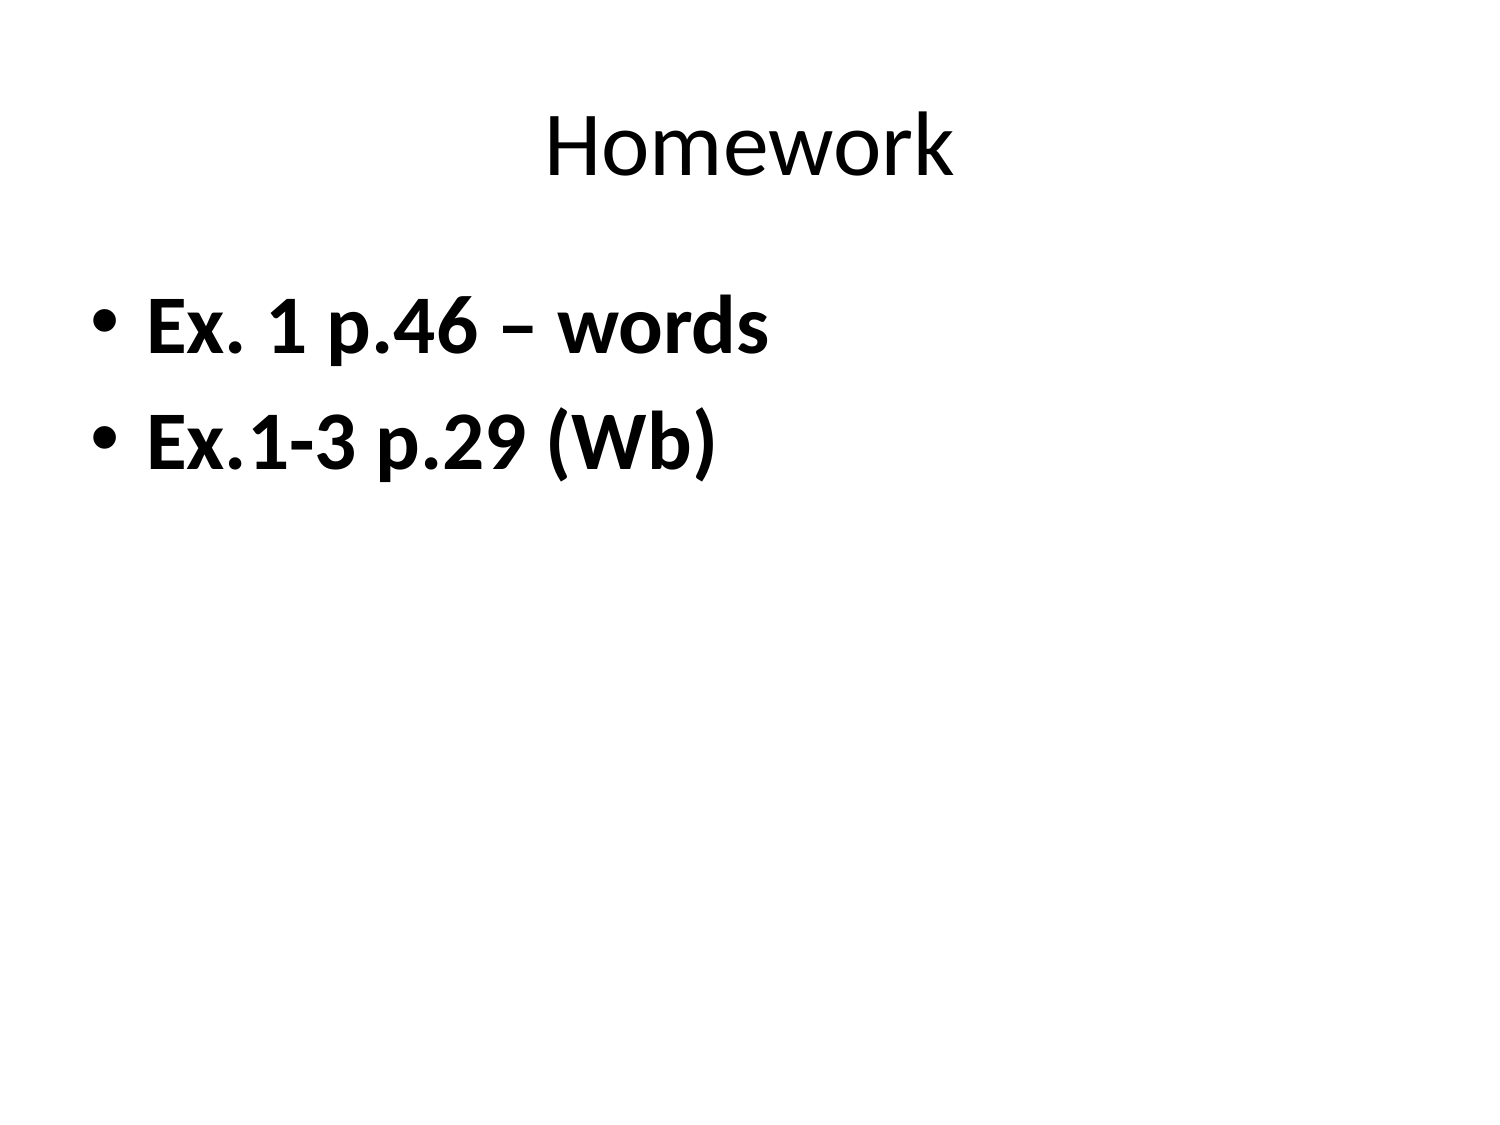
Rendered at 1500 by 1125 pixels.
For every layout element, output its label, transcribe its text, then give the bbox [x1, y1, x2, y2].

list Ex. 1 p.46 – words Ex.1-3 p.29 (Wb) [75, 262, 1425, 1005]
title Homework [75, 45, 1425, 233]
